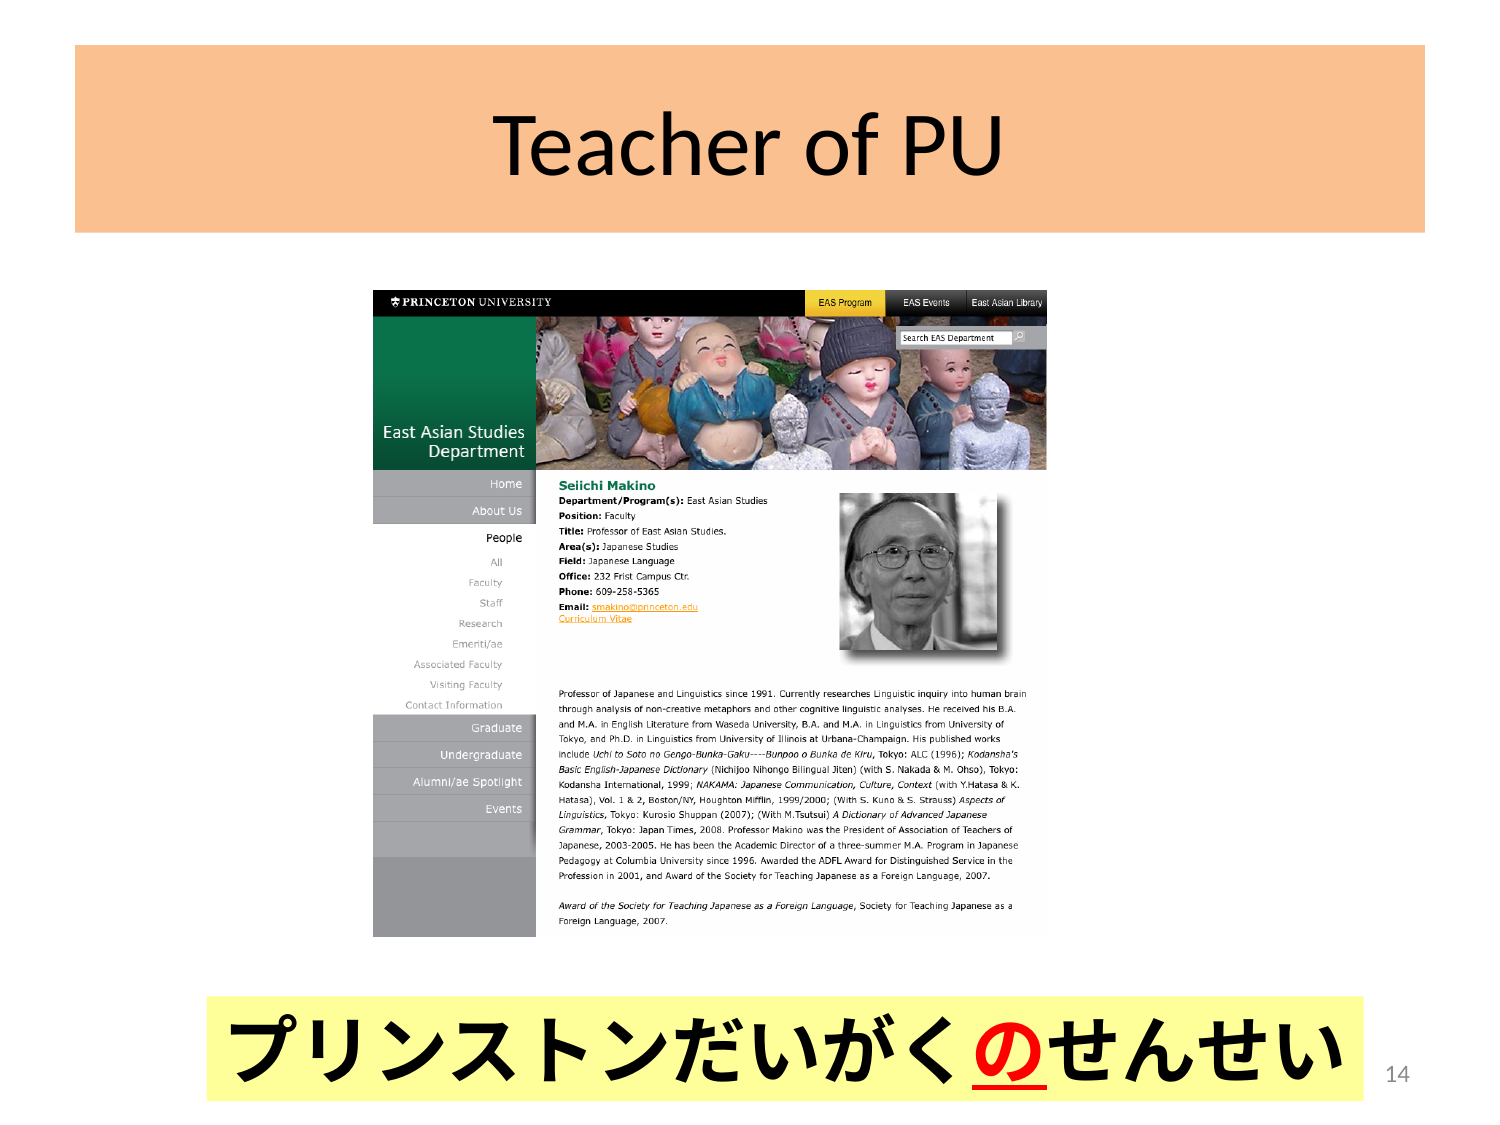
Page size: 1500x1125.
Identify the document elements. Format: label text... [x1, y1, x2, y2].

slide_number 14 [1074, 1042, 1425, 1103]
picture [373, 289, 1047, 937]
title Teacher of PU [75, 45, 1425, 233]
text_box プリンストンだいがくのせんせい [206, 996, 1364, 1102]
